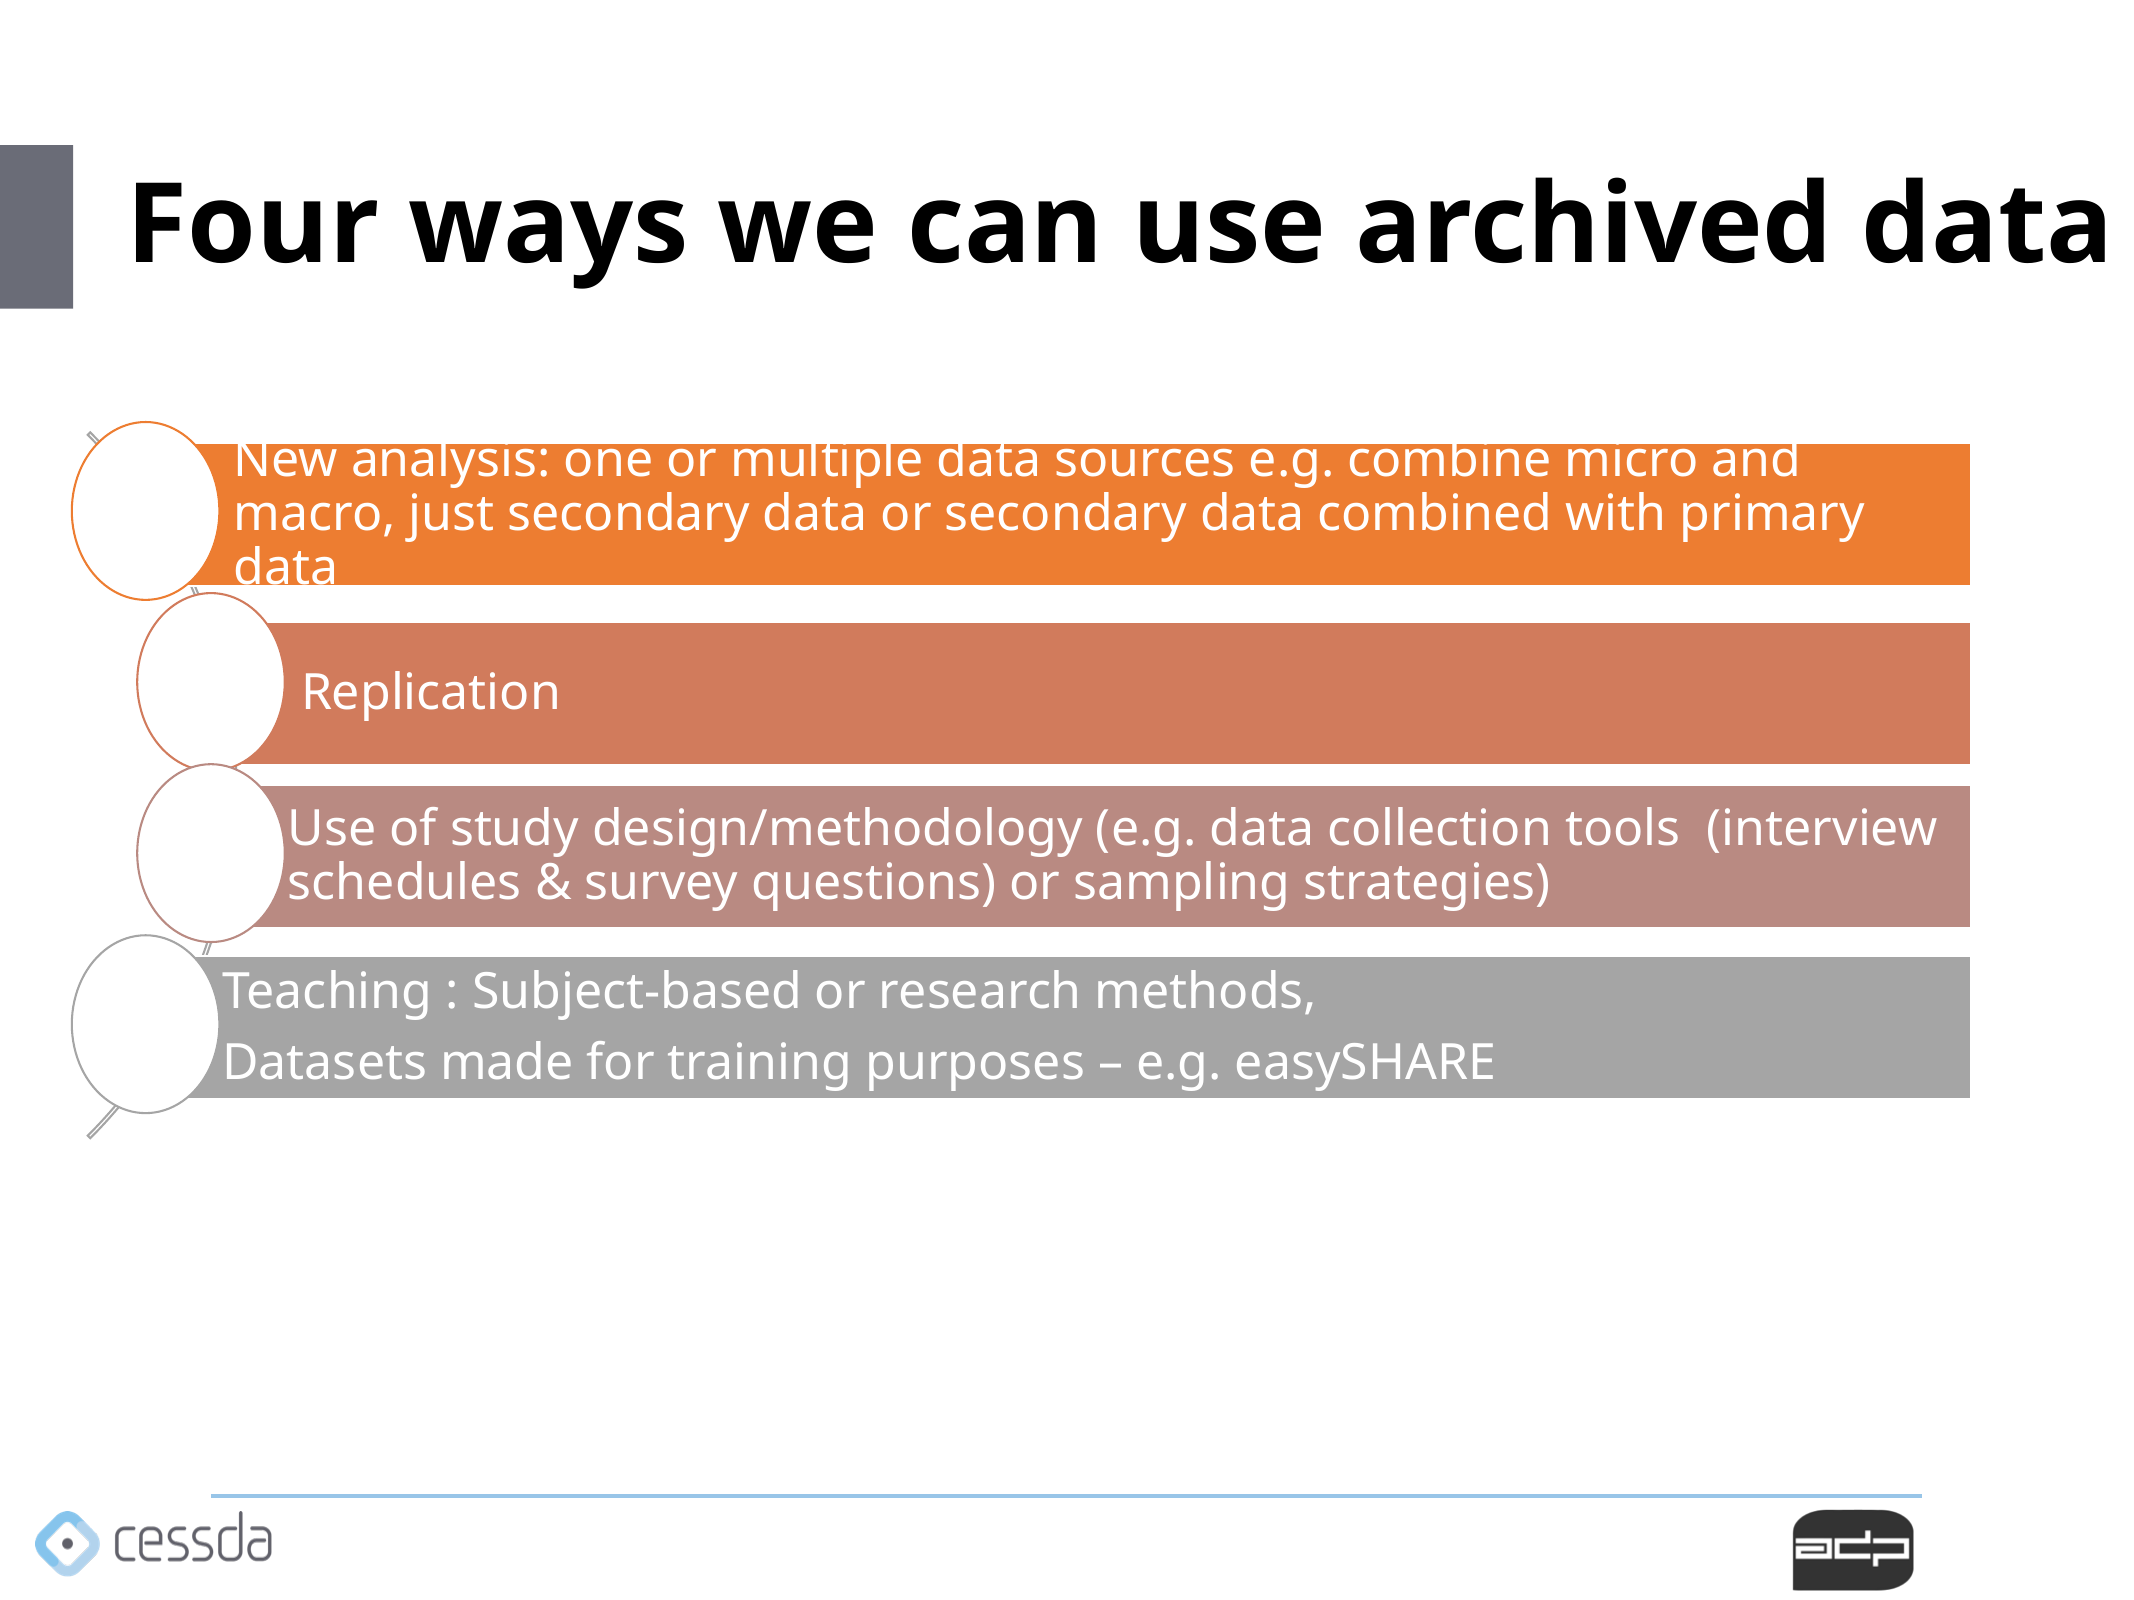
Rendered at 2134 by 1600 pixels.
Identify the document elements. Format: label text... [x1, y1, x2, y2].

text_box [70, 420, 221, 601]
picture [1788, 1507, 1915, 1594]
text_box [190, 587, 199, 594]
text_box [70, 934, 221, 1115]
text_box [136, 763, 286, 944]
text_box [86, 430, 99, 444]
text_box Use of study design/methodology (e.g. data collection tools (interview schedules & survey questions) or sampling strategies) [253, 784, 1972, 929]
picture [35, 1511, 272, 1577]
text_box New analysis: one or multiple data sources e.g. combine micro and macro, just secondary data or secondary data combined with primary data [187, 442, 1972, 587]
text_box [201, 943, 212, 955]
title Four ways we can use archived data [111, 145, 2134, 309]
text_box Teaching : Subject-based or research methods, Datasets made for training purposes – e.g. easySHARE [188, 955, 1972, 1100]
text_box Replication [240, 621, 1972, 766]
text_box [136, 592, 286, 767]
text_box [86, 1106, 119, 1140]
